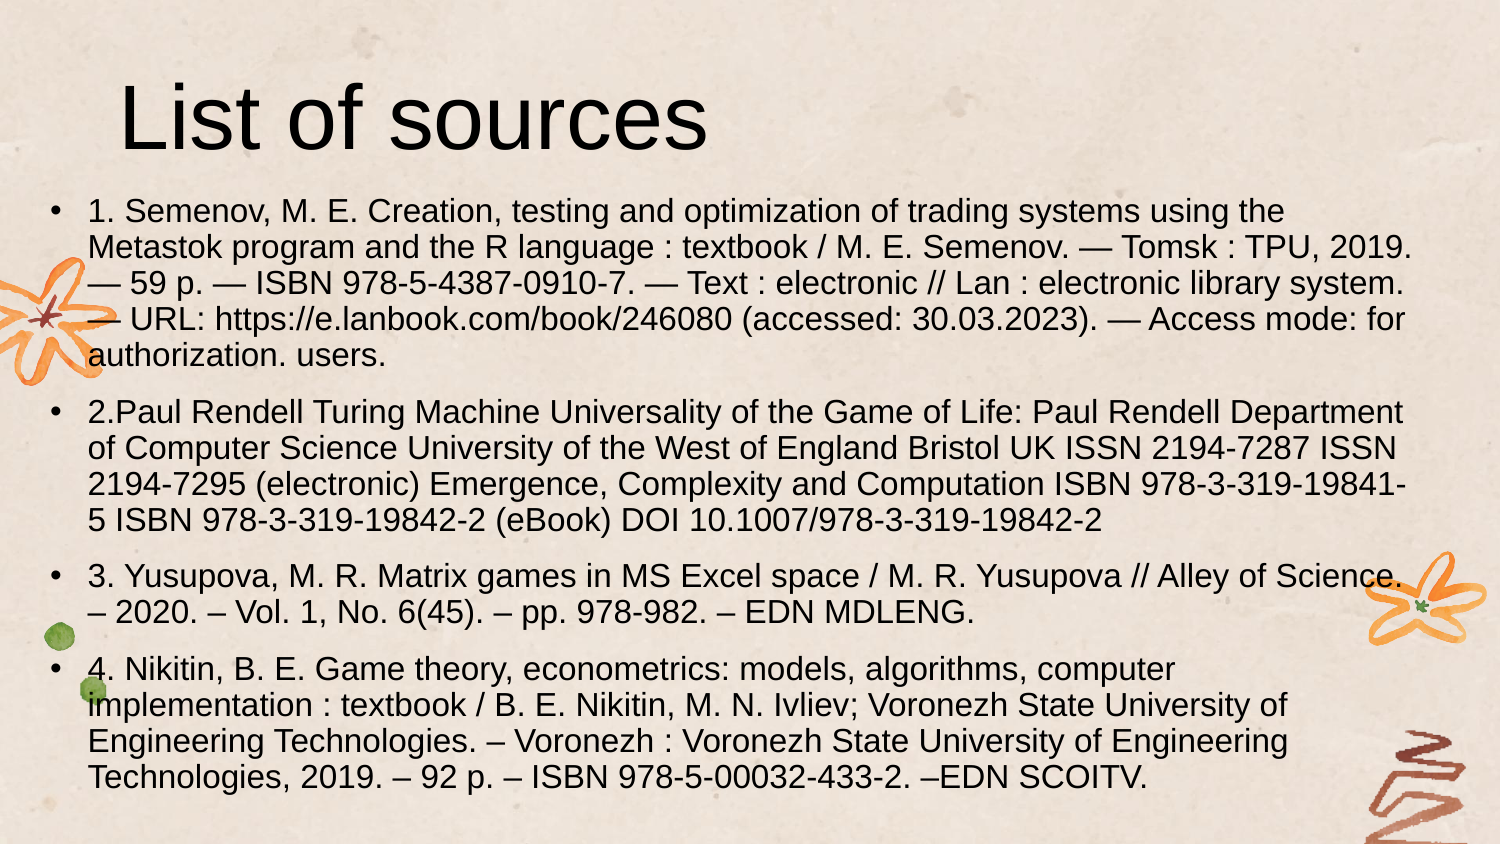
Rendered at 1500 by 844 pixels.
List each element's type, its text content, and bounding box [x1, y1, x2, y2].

subtitle 1. Semenov, M. E. Creation, testing and optimization of trading systems using the Metastok program and the R language : textbook / M. E. Semenov. — Tomsk : TPU, 2019. — 59 p. — ISBN 978-5-4387-0910-7. — Text : electronic // Lan : electronic library system. — URL: https://e.lanbook.com/book/246080 (accessed: 30.03.2023). — Access mode: for authorization. users. 2.Paul Rendell Turing Machine Universality of the Game of Life: Paul Rendell Department of Computer Science University of the West of England Bristol UK ISSN 2194-7287 ISSN 2194-7295 (electronic) Emergence, Complexity and Computation ISBN 978-3-319-19841-5 ISBN 978-3-319-19842-2 (eBook) DOI 10.1007/978-3-319-19842-2 3. Yusupova, M. R. Matrix games in MS Excel space / M. R. Yusupova // Alley of Science. – 2020. – Vol. 1, No. 6(45). – pp. 978-982. – EDN MDLENG. 4. Nikitin, B. E. Game theory, econometrics: models, algorithms, computer implementation : textbook / B. E. Nikitin, M. N. Ivliev; Voronezh State University of Engineering Technologies. – Voronezh : Voronezh State University of Engineering Technologies, 2019. – 92 p. – ISBN 978-5-00032-433-2. –EDN SCOITV. [50, 186, 1425, 803]
picture [0, 0, 1500, 844]
title List of sources [118, 72, 1382, 167]
